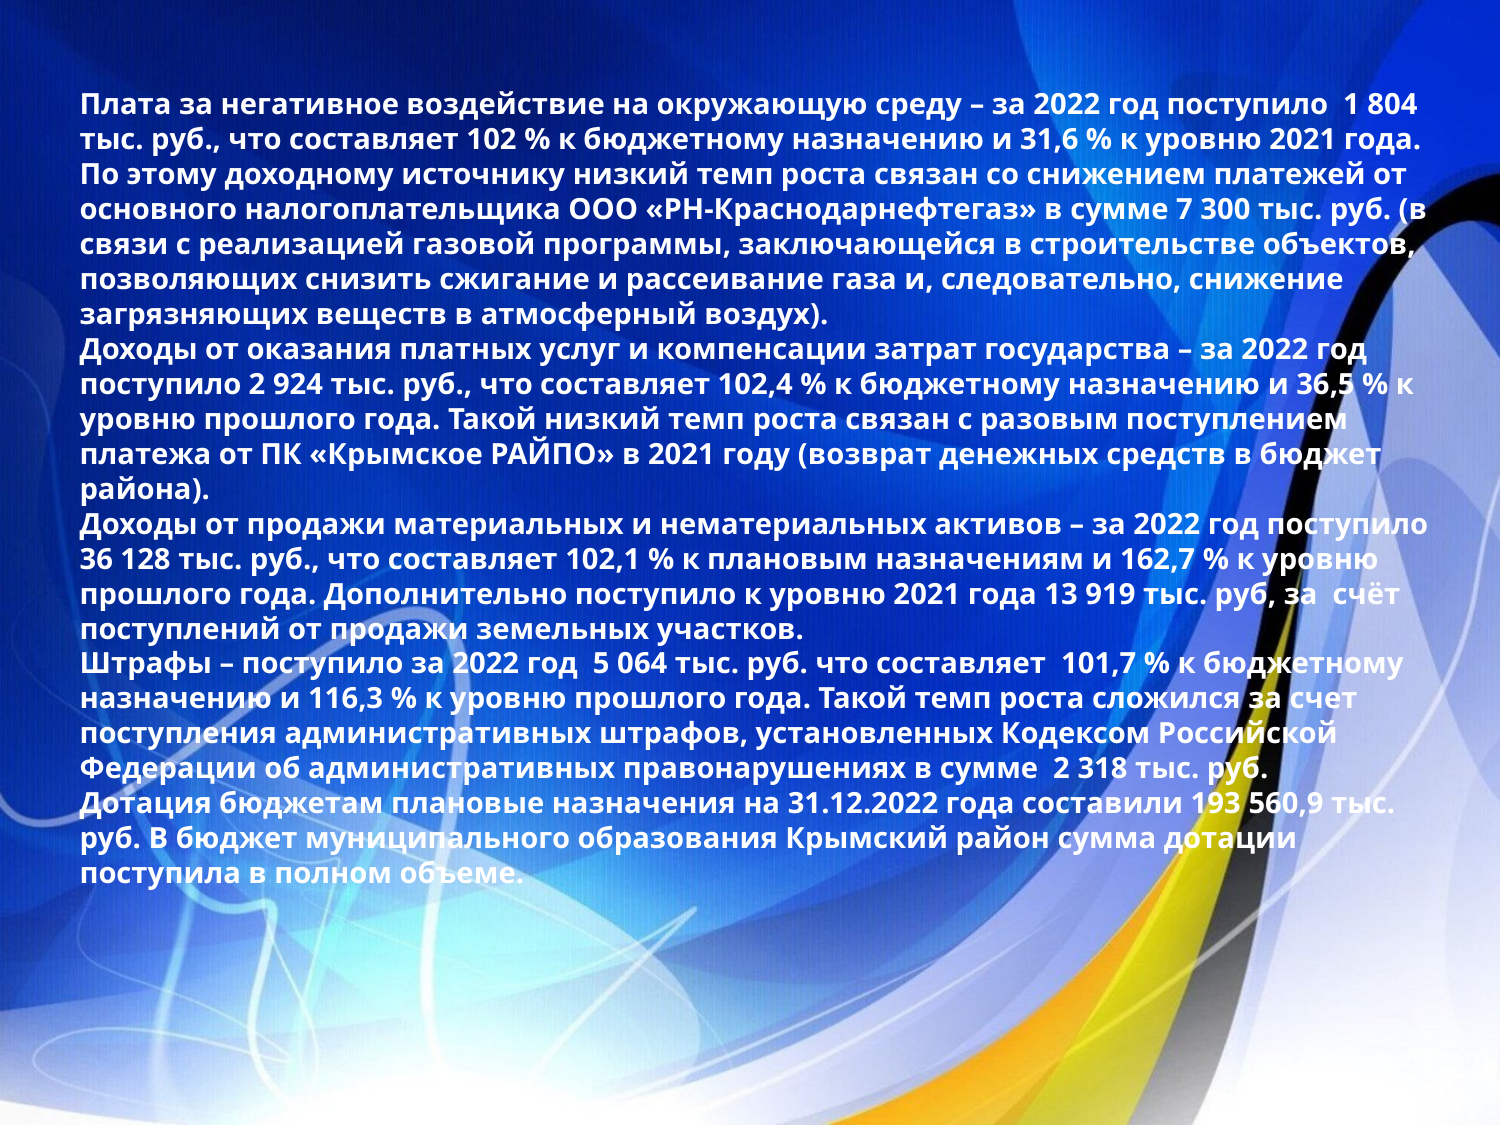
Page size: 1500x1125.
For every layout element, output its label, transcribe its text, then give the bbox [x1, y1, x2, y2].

text_box Плата за негативное воздействие на окружающую среду – за 2022 год поступило 1 804 тыс. руб., что составляет 102 % к бюджетному назначению и 31,6 % к уровню 2021 года. По этому доходному источнику низкий темп роста связан со снижением платежей от основного налогоплательщика ООО «РН-Краснодарнефтегаз» в сумме 7 300 тыс. руб. (в связи с реализацией газовой программы, заключающейся в строительстве объектов, позволяющих снизить сжигание и рассеивание газа и, следовательно, снижение загрязняющих веществ в атмосферный воздух). Доходы от оказания платных услуг и компенсации затрат государства – за 2022 год поступило 2 924 тыс. руб., что составляет 102,4 % к бюджетному назначению и 36,5 % к уровню прошлого года. Такой низкий темп роста связан с разовым поступлением платежа от ПК «Крымское РАЙПО» в 2021 году (возврат денежных средств в бюджет района). Доходы от продажи материальных и нематериальных активов – за 2022 год поступило 36 128 тыс. руб., что составляет 102,1 % к плановым назначениям и 162,7 % к уровню прошлого года. Дополнительно поступило к уровню 2021 года 13 919 тыс. руб, за счёт поступлений от продажи земельных участков. Штрафы – поступило за 2022 год 5 064 тыс. руб. что составляет 101,7 % к бюджетному назначению и 116,3 % к уровню прошлого года. Такой темп роста сложился за счет поступления административных штрафов, установленных Кодексом Российской Федерации об административных правонарушениях в сумме 2 318 тыс. руб. Дотация бюджетам плановые назначения на 31.12.2022 года составили 193 560,9 тыс. руб. В бюджет муниципального образования Крымский район сумма дотации поступила в полном объеме. [64, 78, 1447, 932]
picture [0, 0, 1500, 1125]
